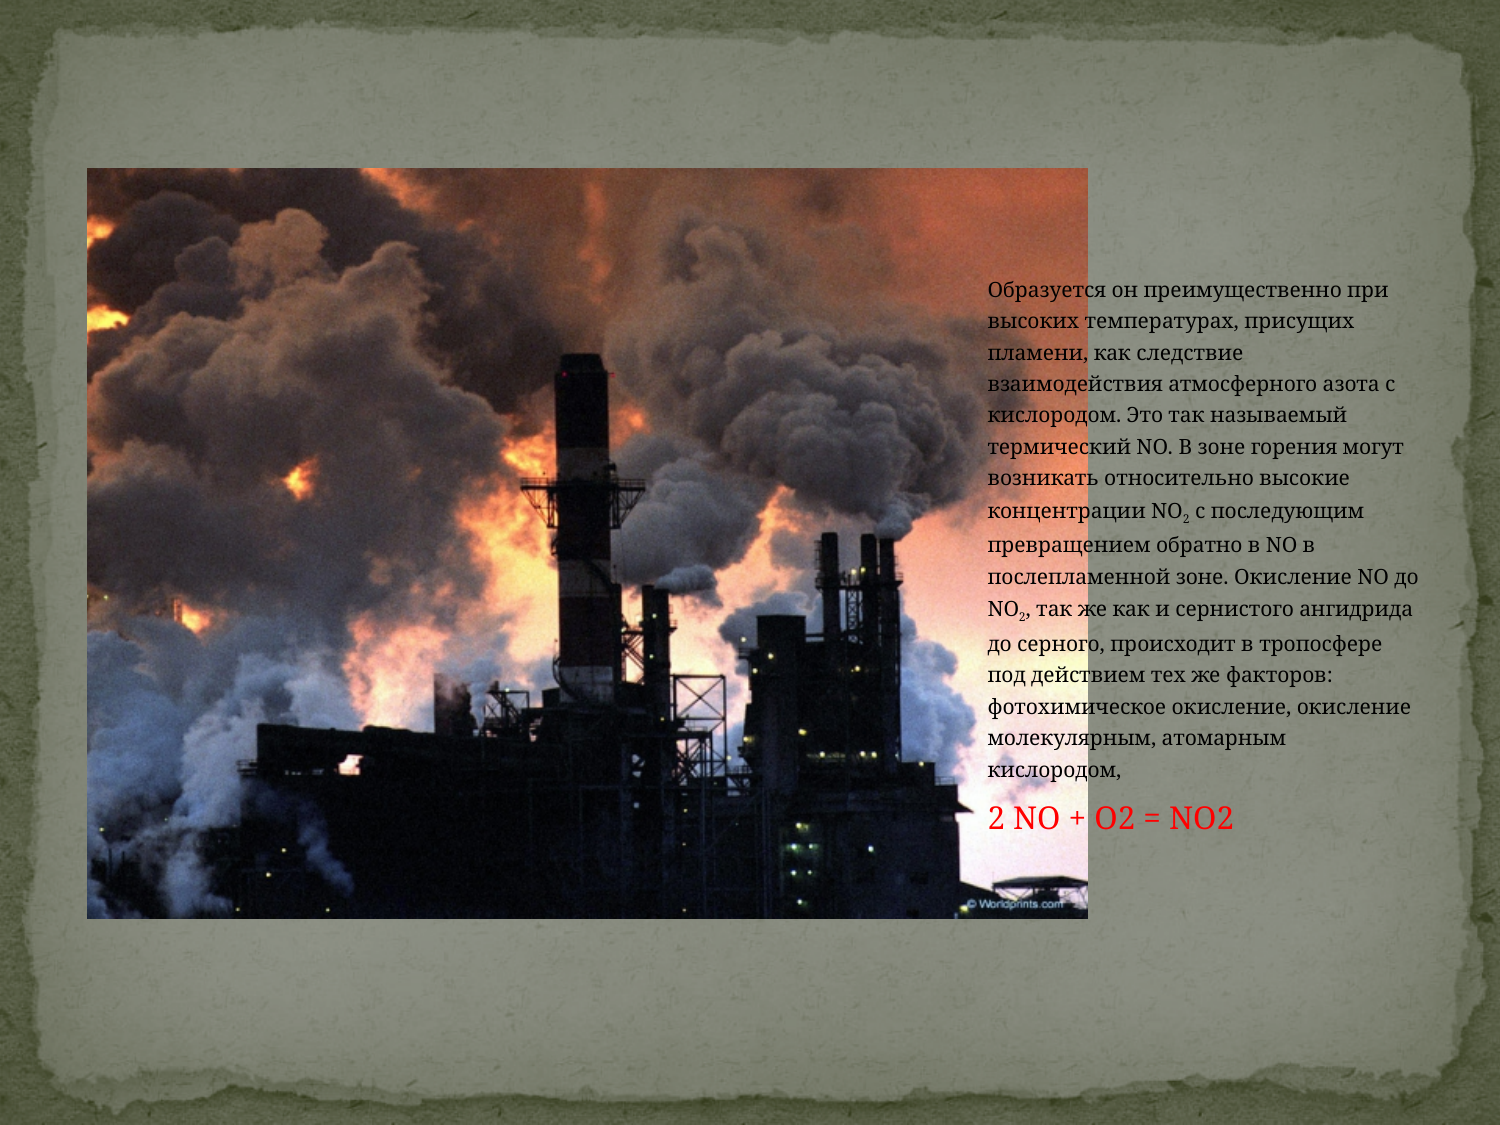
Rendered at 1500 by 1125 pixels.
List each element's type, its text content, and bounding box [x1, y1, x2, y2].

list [90, 171, 1087, 916]
list Образуется он преимущественно при высоких температурах, присущих пламени, как следствие взаимодействия атмосферного азота с кислородом. Это так называемый термический NO. В зоне горения могут возникать относительно высокие концентрации NO2 с последующим превращением обратно в NO в послепламенной зоне. Окисление NO до NO2, так же как и сернистого ангидрида до серного, происходит в тропосфере под действием тех же факторов: фотохимическое окисление, окисление молекулярным, атомарным кислородом, 2 NO + O2 = NO2 [1096, 262, 1438, 875]
